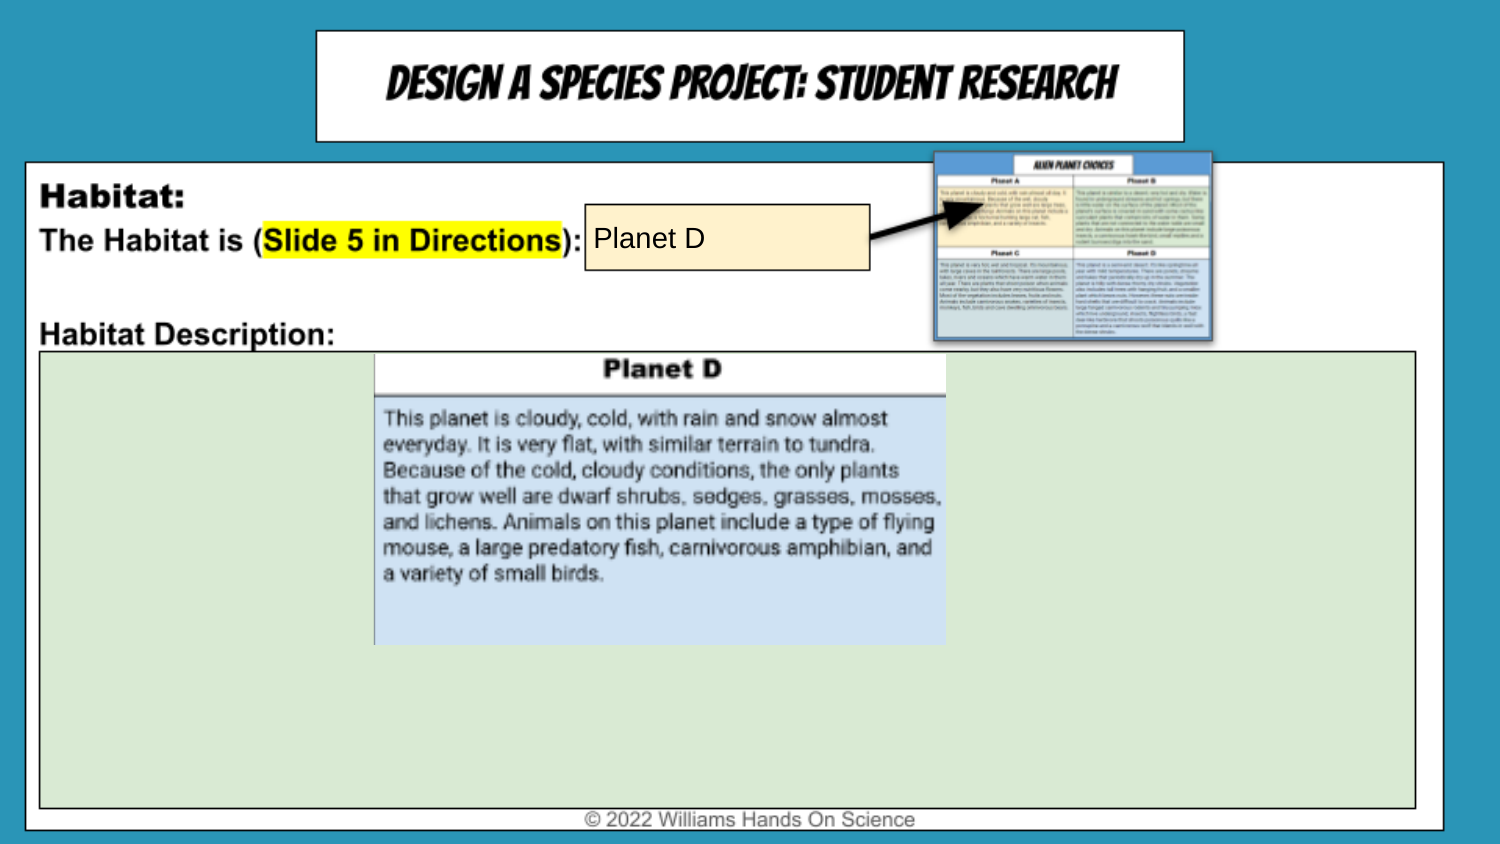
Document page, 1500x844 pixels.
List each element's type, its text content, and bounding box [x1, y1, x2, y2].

picture [0, 0, 1500, 844]
text_box Planet D [578, 204, 1481, 270]
